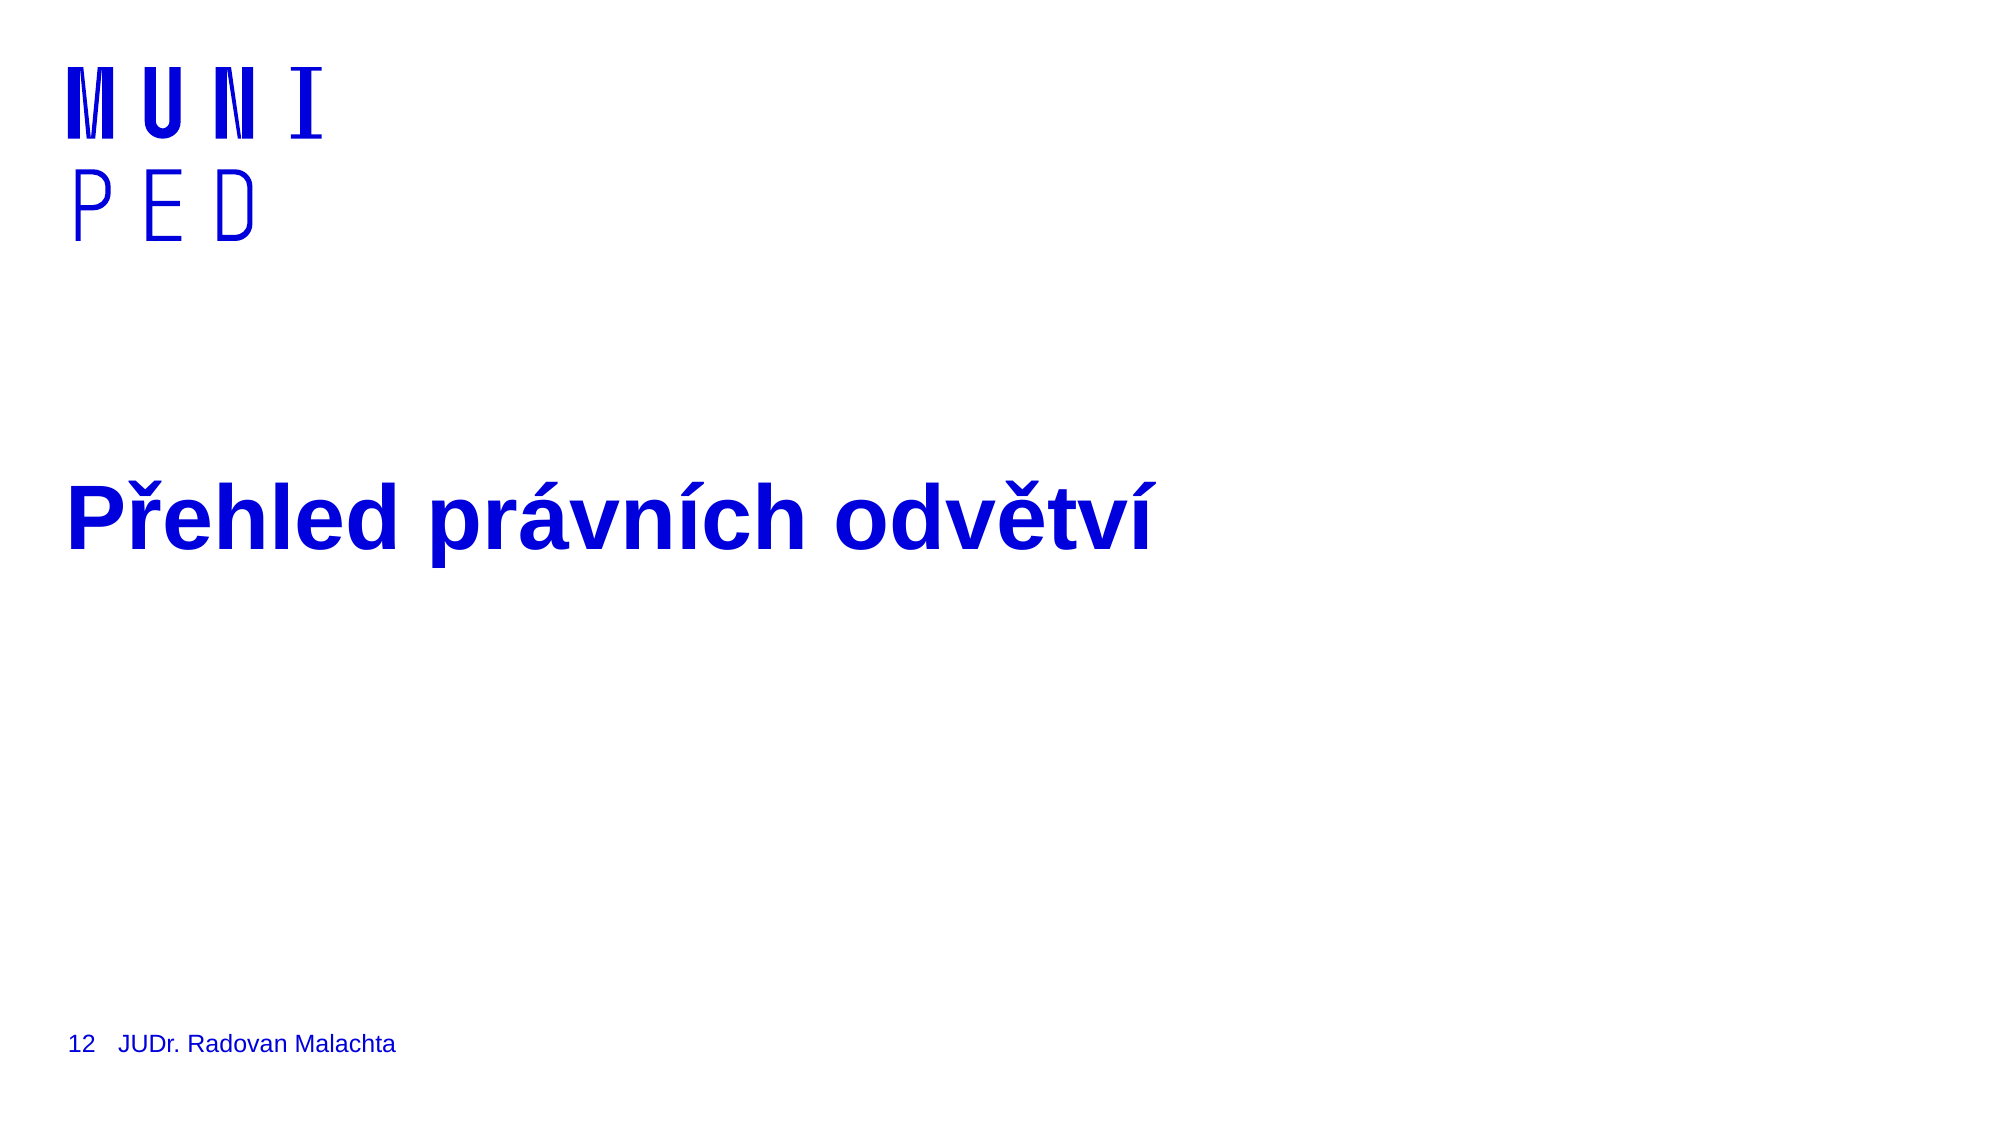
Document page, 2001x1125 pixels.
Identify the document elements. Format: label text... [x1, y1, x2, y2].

title Přehled právních odvětví [65, 475, 1930, 668]
footer JUDr. Radovan Malachta [118, 1021, 1418, 1063]
slide_number 12 [67, 1021, 110, 1063]
